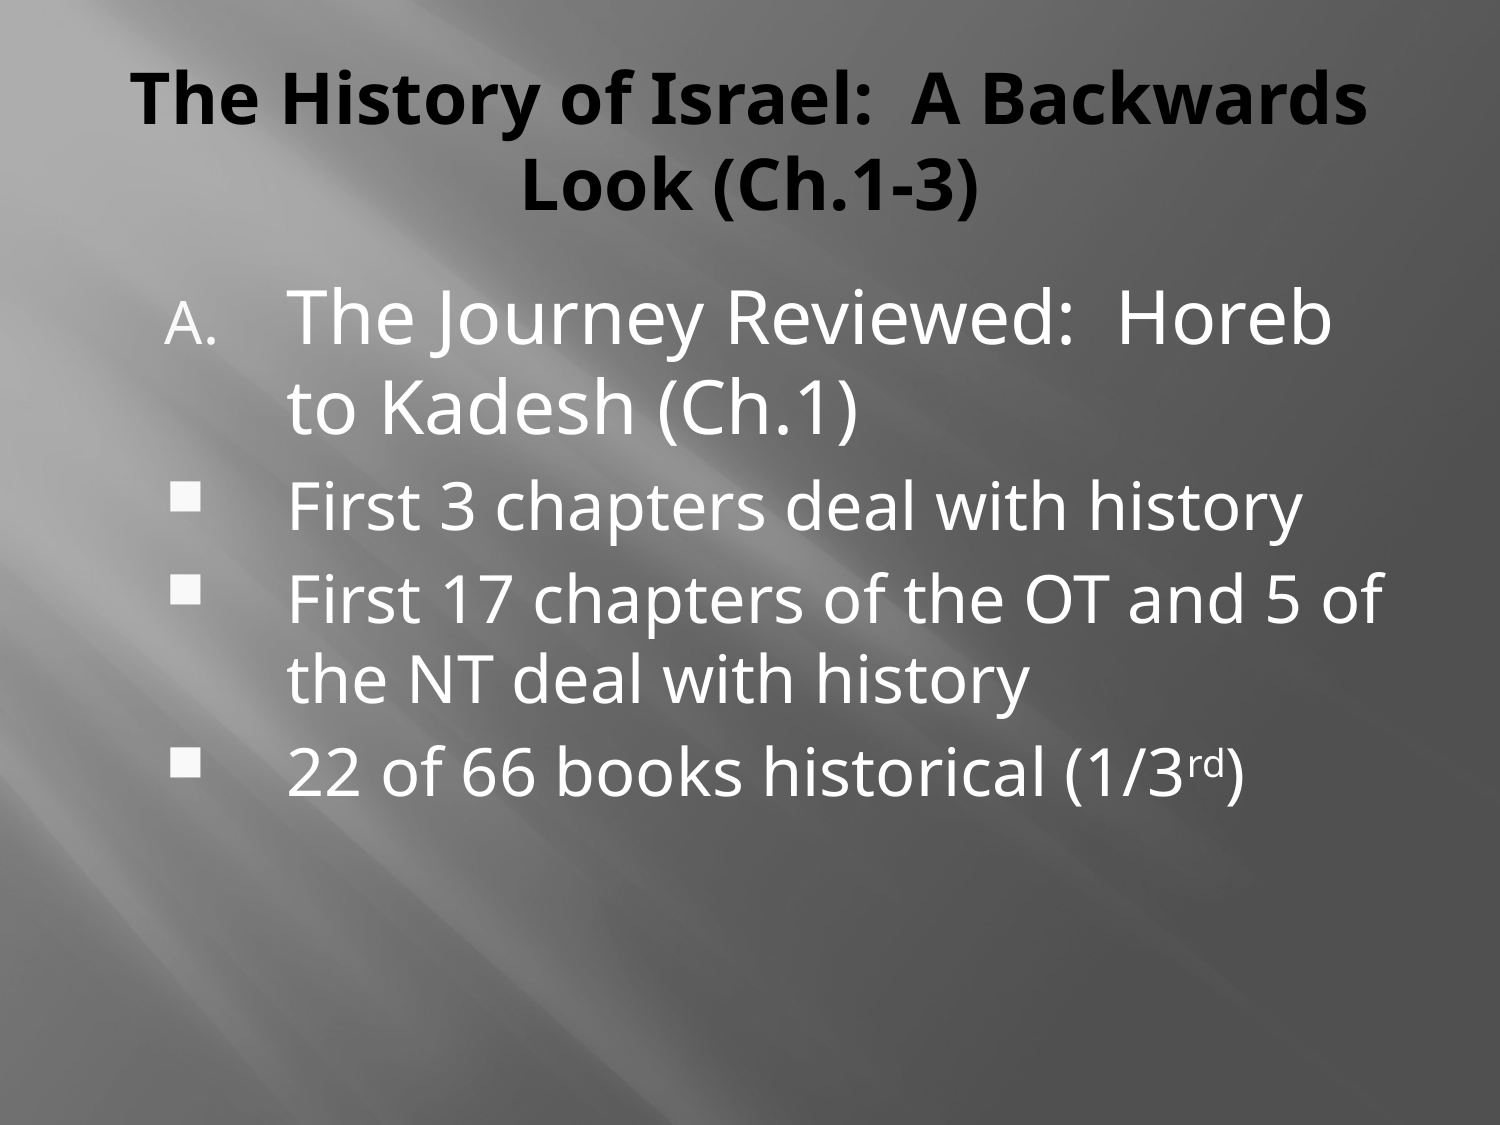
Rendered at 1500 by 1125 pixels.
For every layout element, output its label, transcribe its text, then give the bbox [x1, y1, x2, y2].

list The Journey Reviewed: Horeb to Kadesh (Ch.1) First 3 chapters deal with history First 17 chapters of the OT and 5 of the NT deal with history 22 of 66 books historical (1/3rd) [75, 262, 1425, 1035]
title The History of Israel: A Backwards Look (Ch.1-3) [75, 45, 1425, 233]
